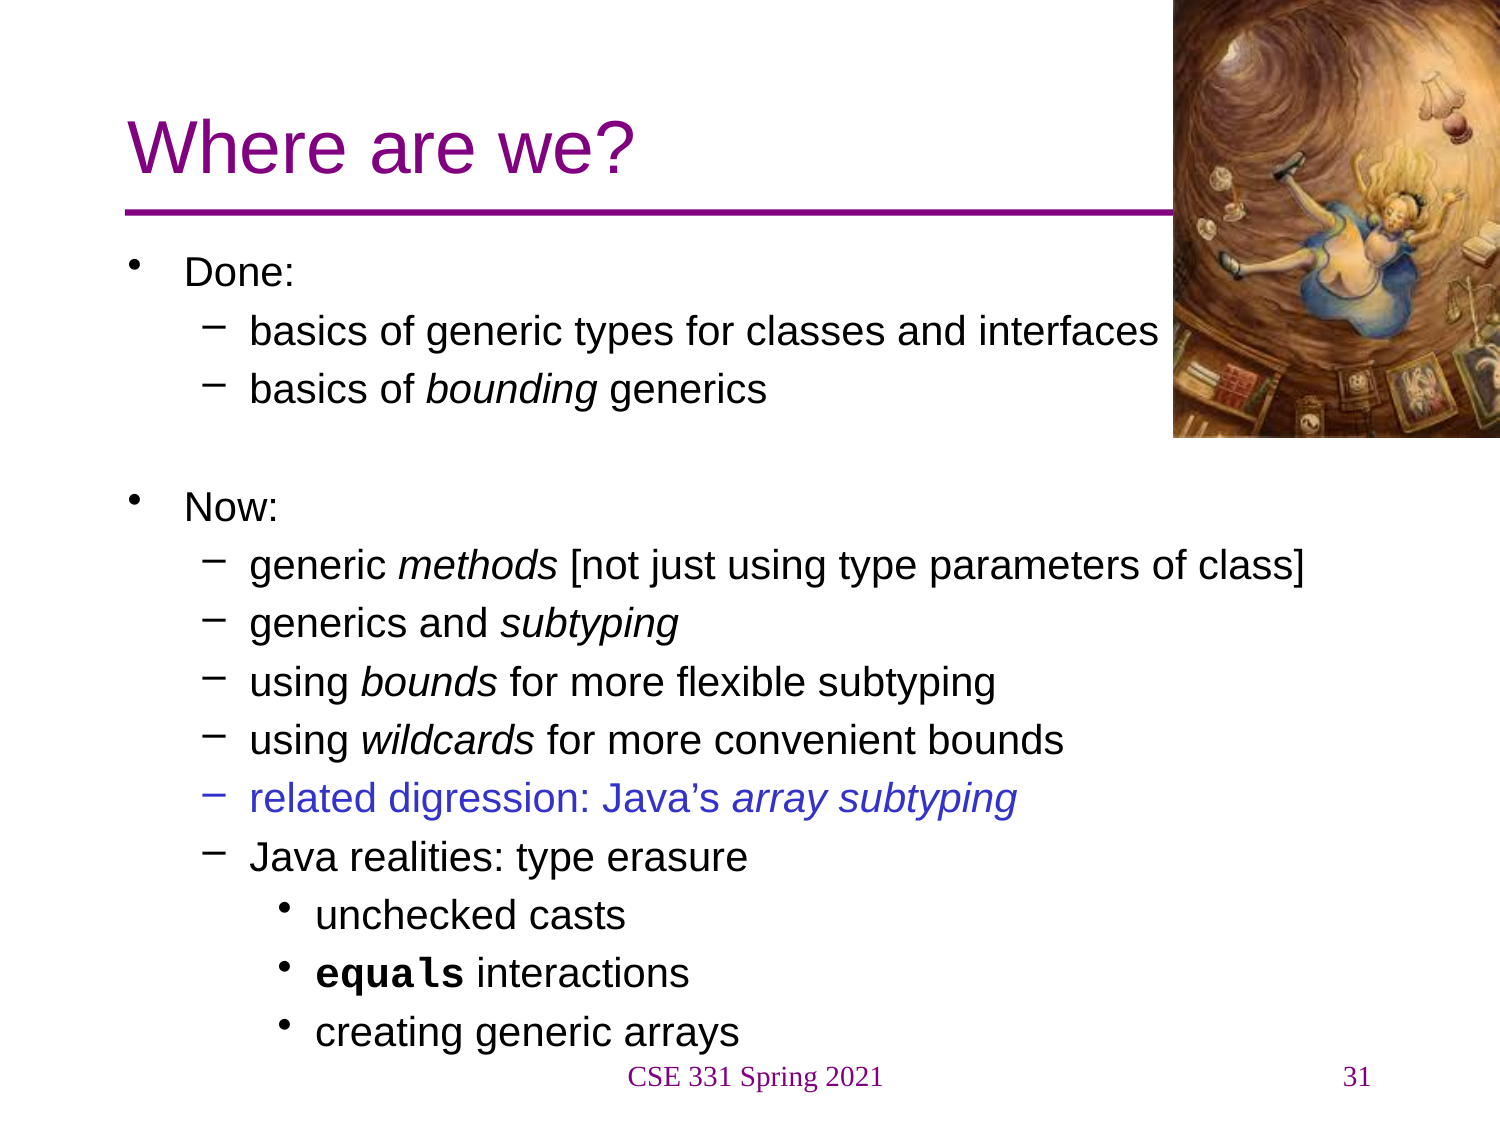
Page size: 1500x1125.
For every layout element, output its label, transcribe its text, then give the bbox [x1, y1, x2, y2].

footer CSE 331 Spring 2021 [474, 1049, 1038, 1125]
picture [1173, 0, 1500, 438]
slide_number 31 [1074, 1049, 1388, 1125]
list Done: basics of generic types for classes and interfaces basics of bounding generics Now: generic methods [not just using type parameters of class] generics and subtyping using bounds for more flexible subtyping using wildcards for more convenient bounds related digression: Java’s array subtyping Java realities: type erasure unchecked casts equals interactions creating generic arrays [112, 237, 1388, 975]
title Where are we? [112, 50, 1168, 237]
